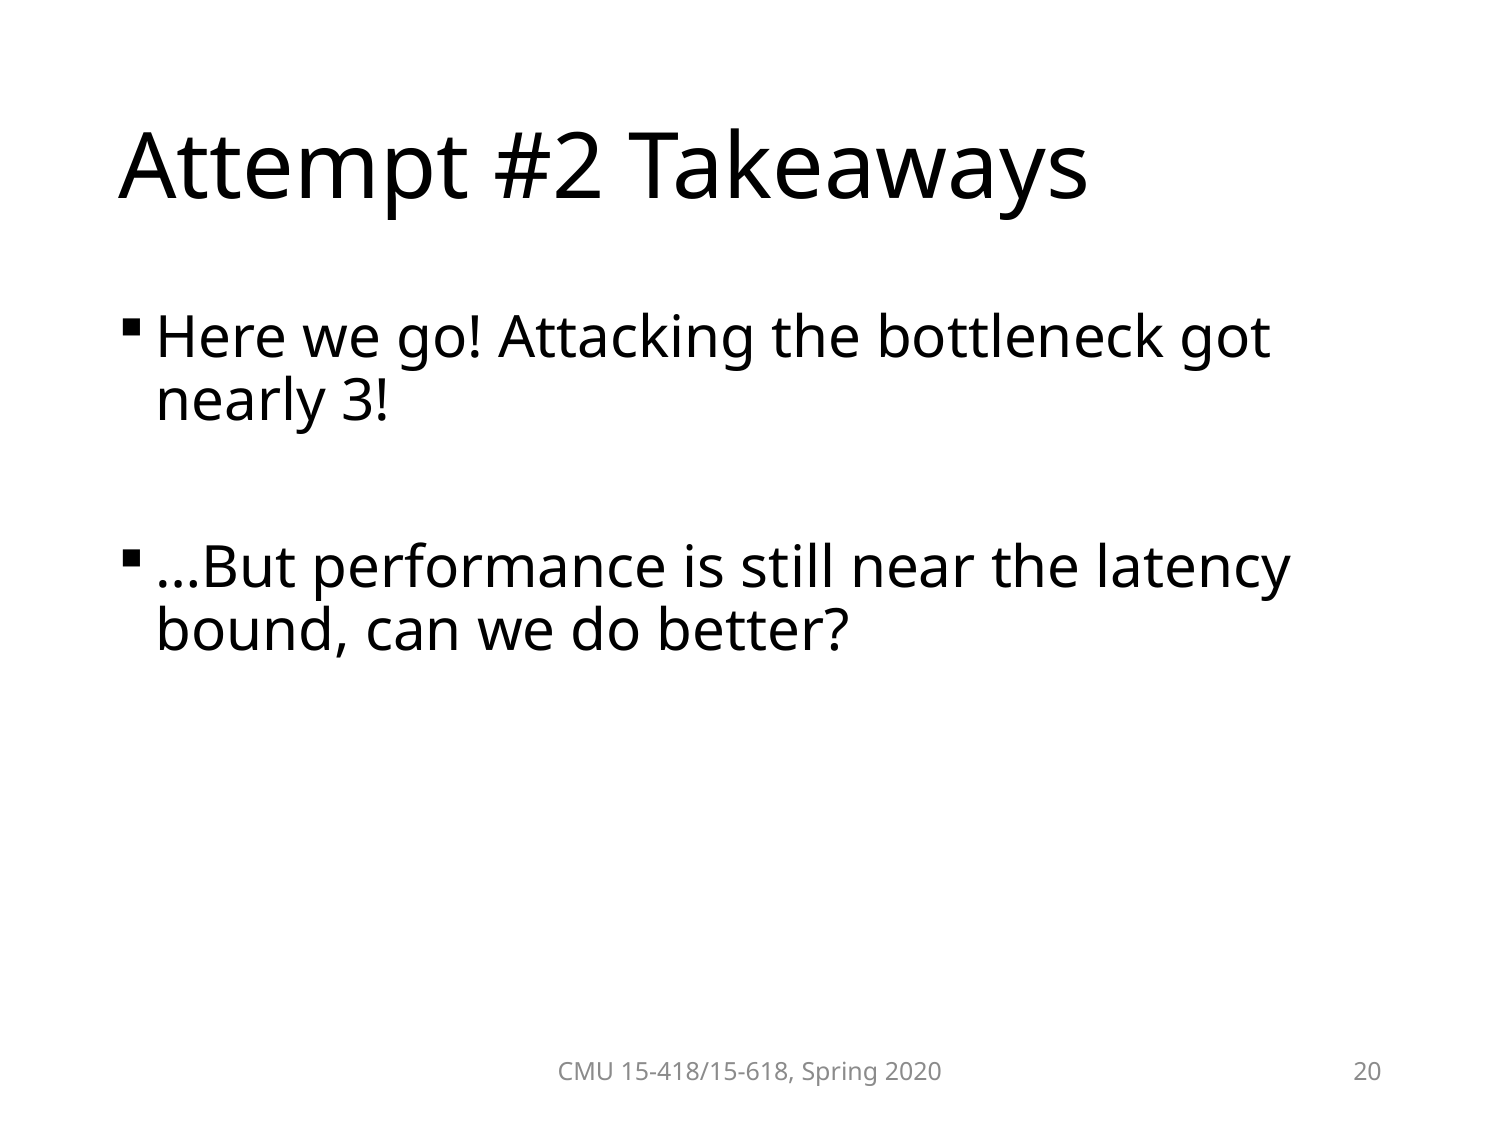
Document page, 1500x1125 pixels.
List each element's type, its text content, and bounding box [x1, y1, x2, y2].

slide_number 20 [1059, 1042, 1397, 1103]
title Attempt #2 Takeaways [103, 59, 1397, 278]
footer CMU 15-418/15-618, Spring 2020 [496, 1042, 1004, 1103]
